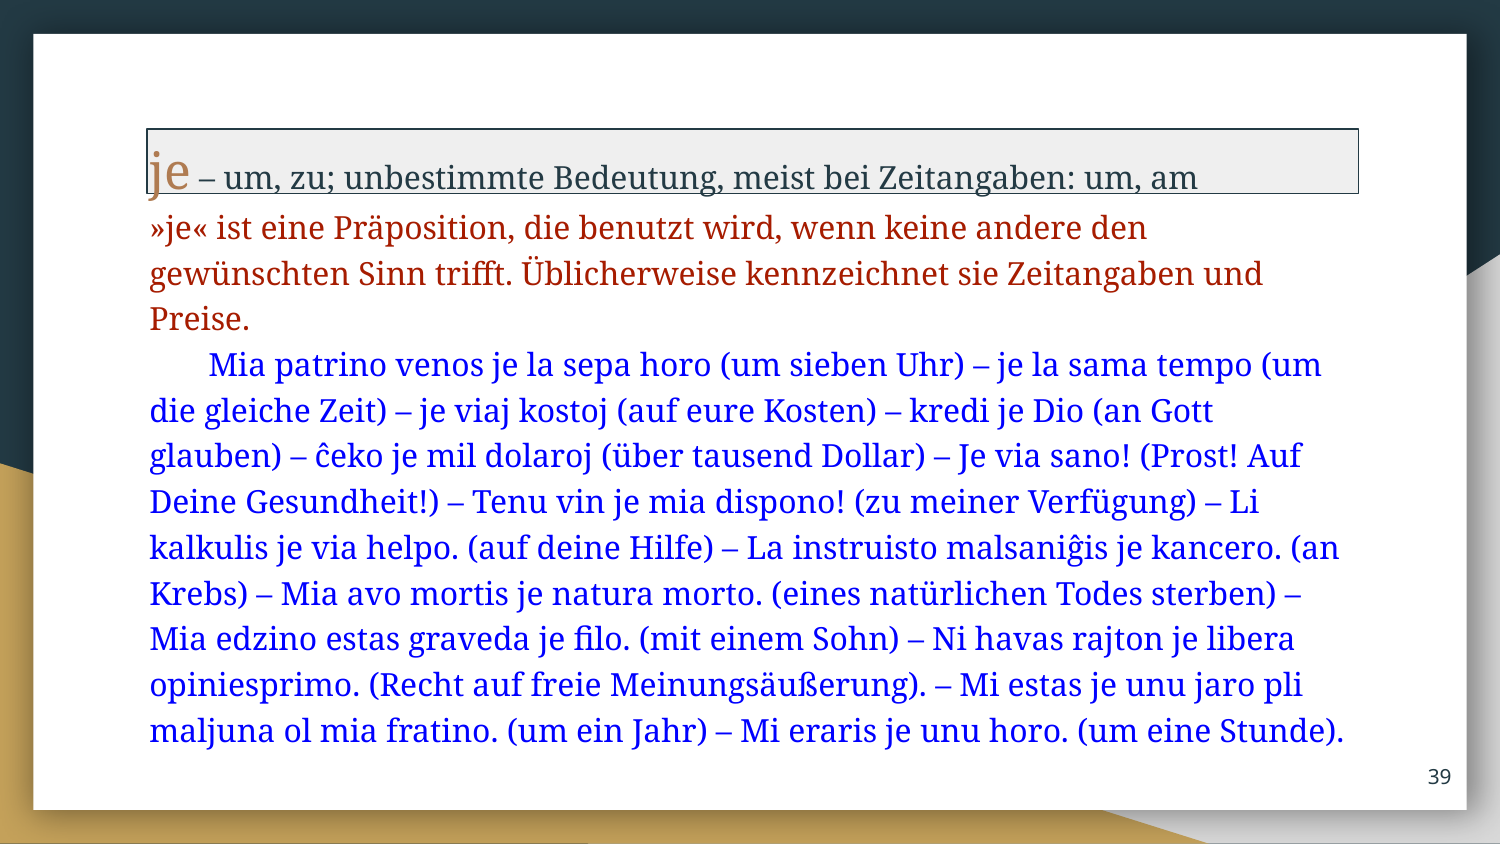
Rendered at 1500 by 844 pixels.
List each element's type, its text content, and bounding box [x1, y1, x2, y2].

list je – um, zu; unbe­stimmte Bedeutung, meist bei Zeitan­gaben: um, am »je« ist eine Präposition, die benutzt wird, wenn keine andere den gewünschten Sinn trifft. Üblicherweise kennzeichnet sie Zeitangaben und Preise. Mia patrino venos je la sepa horo (um sieben Uhr) – je la sama tempo (um die gleiche Zeit) – je viaj kostoj (auf eure Kosten) – kredi je Dio (an Gott glauben) – ĉeko je mil dolaroj (über tausend Dollar) – Je via sano! (Prost! Auf Deine Gesundheit!) – Tenu vin je mia dispono! (zu meiner Verfügung) – Li kalkulis je via helpo. (auf deine Hilfe) – La instruisto malsaniĝis je kancero. (an Krebs) – Mia avo mortis je natura morto. (eines natürlichen Todes sterben) – Mia edzino estas graveda je filo. (mit einem Sohn) – Ni havas rajton je libera opiniesprimo. (Recht auf freie Meinungsäußerung). – Mi estas je unu jaro pli maljuna ol mia fratino. (um ein Jahr) – Mi eraris je unu horo. (um eine Stunde). [134, 112, 1366, 722]
slide_number ‹#› [1376, 745, 1467, 810]
